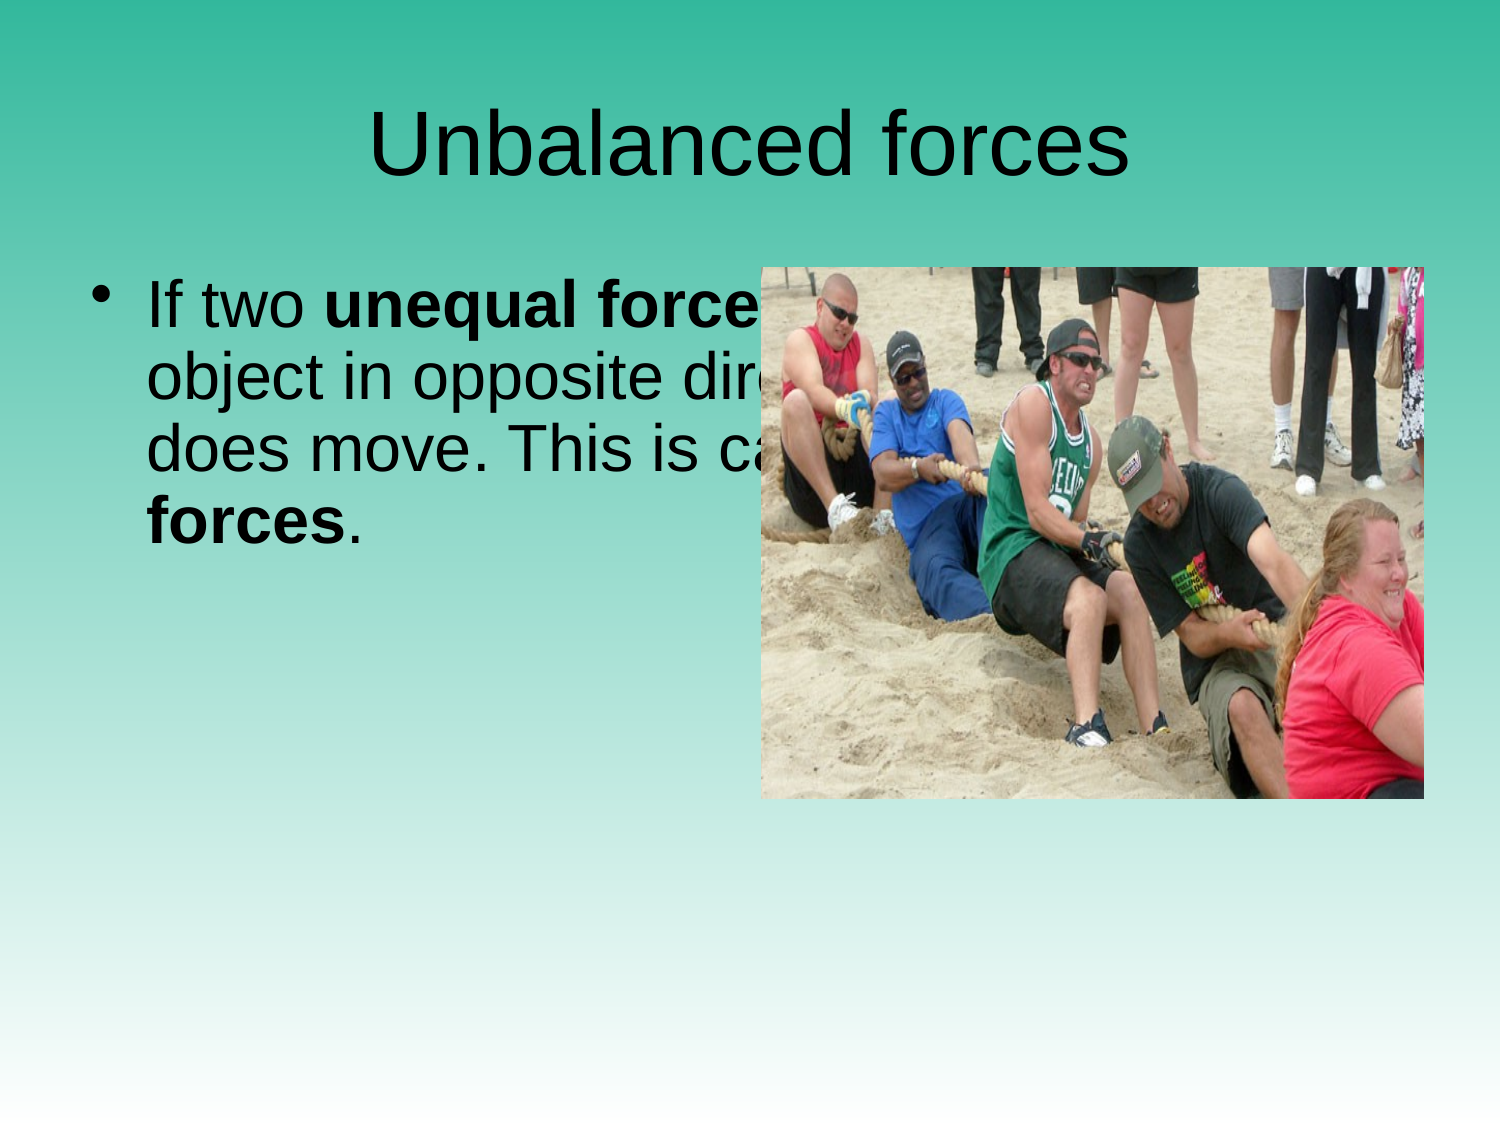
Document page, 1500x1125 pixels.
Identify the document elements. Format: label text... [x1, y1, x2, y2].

list If two unequal forces are applied to an object in opposite directions, the object does move. This is called unbalanced forces. [74, 262, 1426, 1006]
picture [761, 266, 1424, 799]
title Unbalanced forces [74, 44, 1426, 233]
